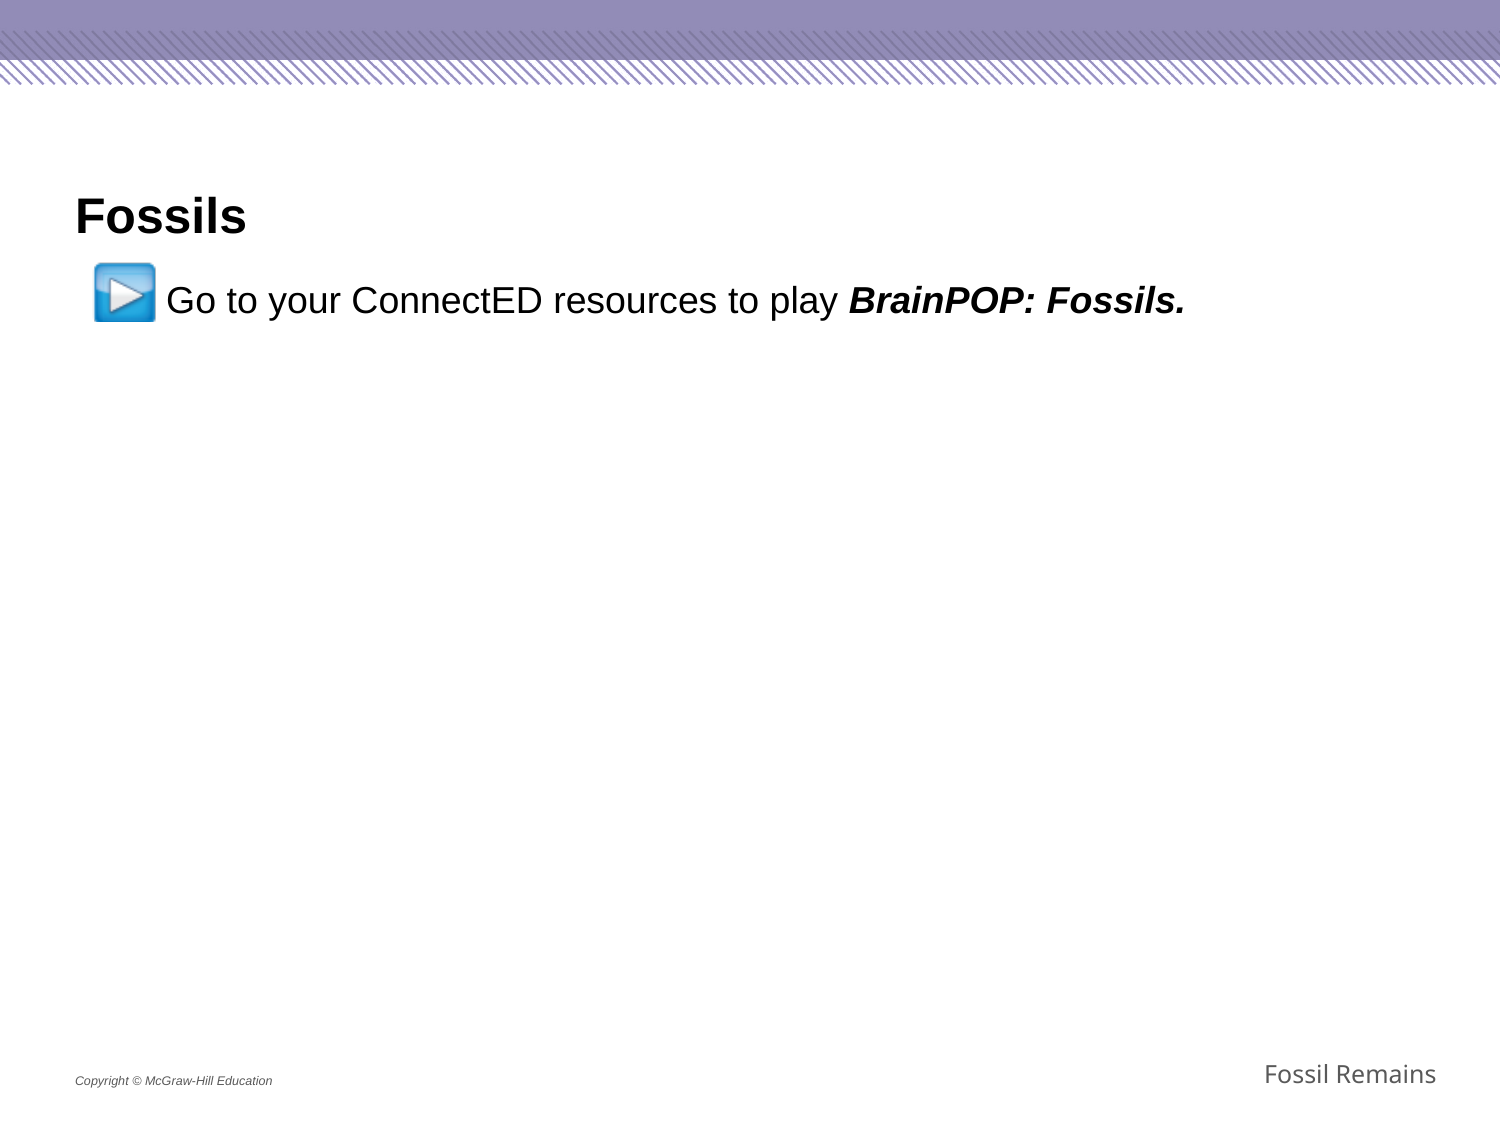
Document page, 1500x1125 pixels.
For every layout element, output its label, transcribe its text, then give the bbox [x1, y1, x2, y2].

text_box Fossil Remains [75, 1043, 1437, 1089]
text_box Fossils [73, 181, 1427, 871]
picture [80, 250, 169, 322]
picture [0, 0, 1500, 86]
text_box Go to your ConnectED resources to play BrainPOP: Fossils. [168, 268, 1402, 329]
